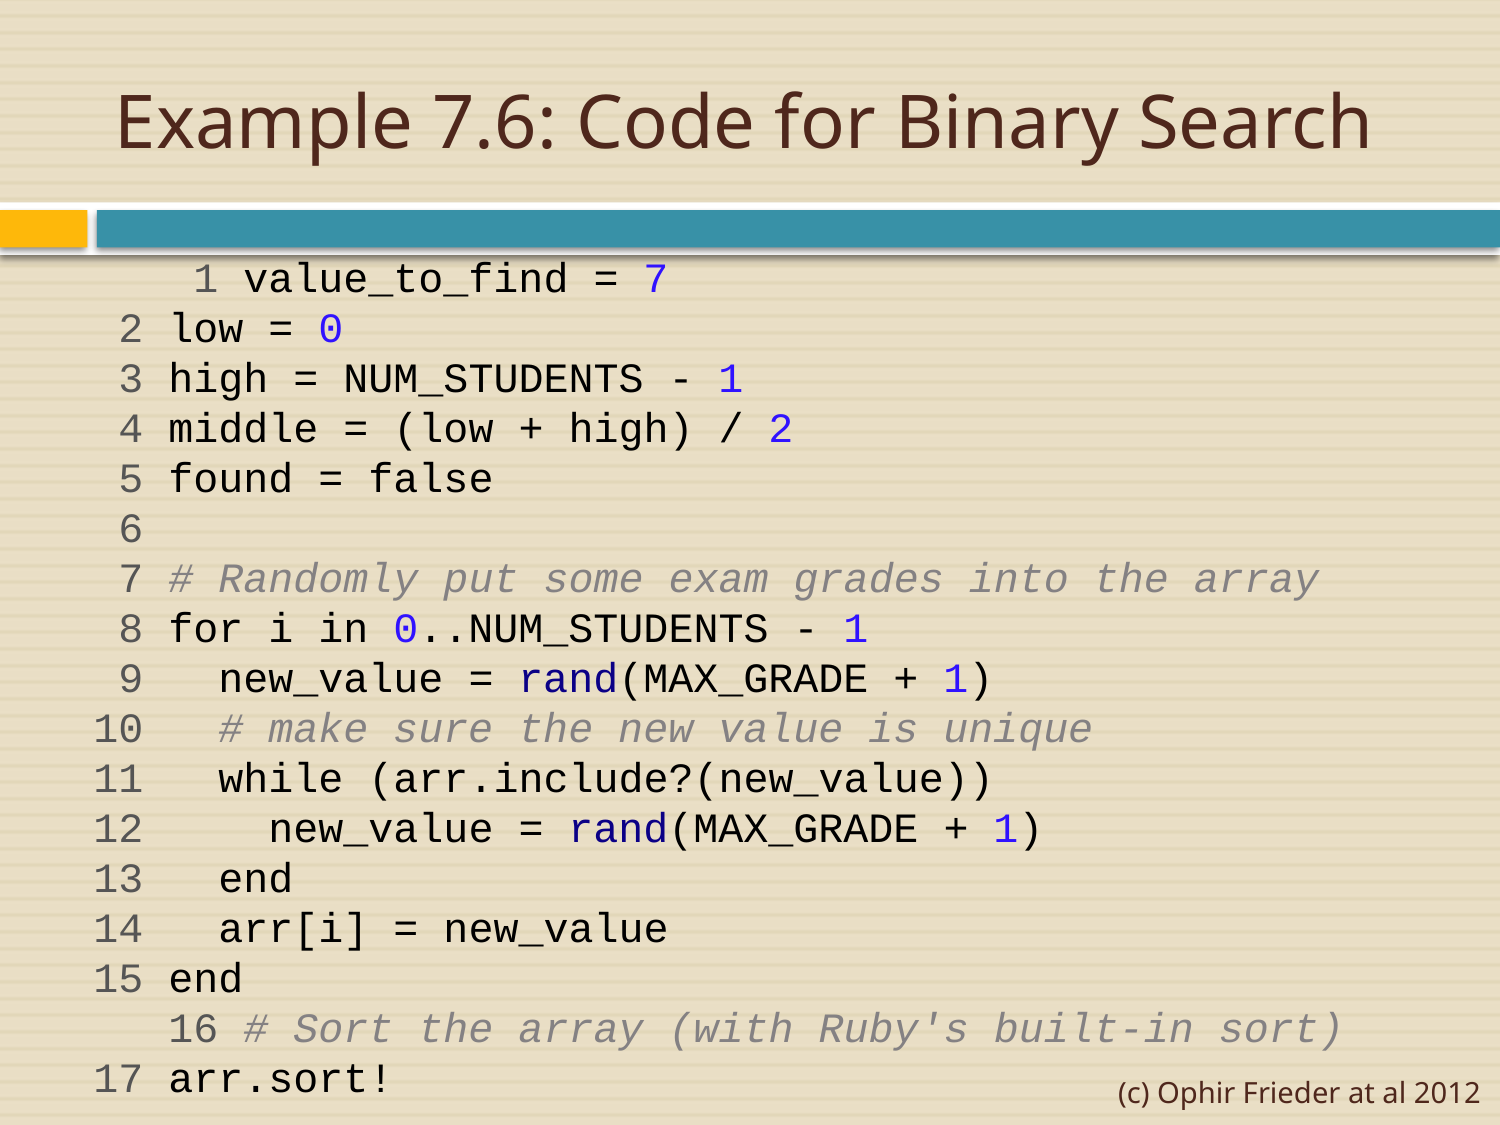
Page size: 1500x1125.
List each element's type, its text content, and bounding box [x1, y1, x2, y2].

title Example 7.6: Code for Binary Search [99, 37, 1438, 200]
text_box 1 value_to_find = 7 2 low = 0 3 high = NUM_STUDENTS - 1 4 middle = (low + high) / 2 5 found = false 6 7 # Randomly put some exam grades into the array 8 for i in 0..NUM_STUDENTS - 1 9 new_value = rand(MAX_GRADE + 1) 10 # make sure the new value is unique 11 while (arr.include?(new_value)) 12 new_value = rand(MAX_GRADE + 1) 13 end 14 arr[i] = new_value 15 end 16 # Sort the array (with Ruby's built-in sort) 17 arr.sort! [3, 243, 1500, 1125]
footer (c) Ophir Frieder at al 2012 [606, 1061, 1496, 1122]
